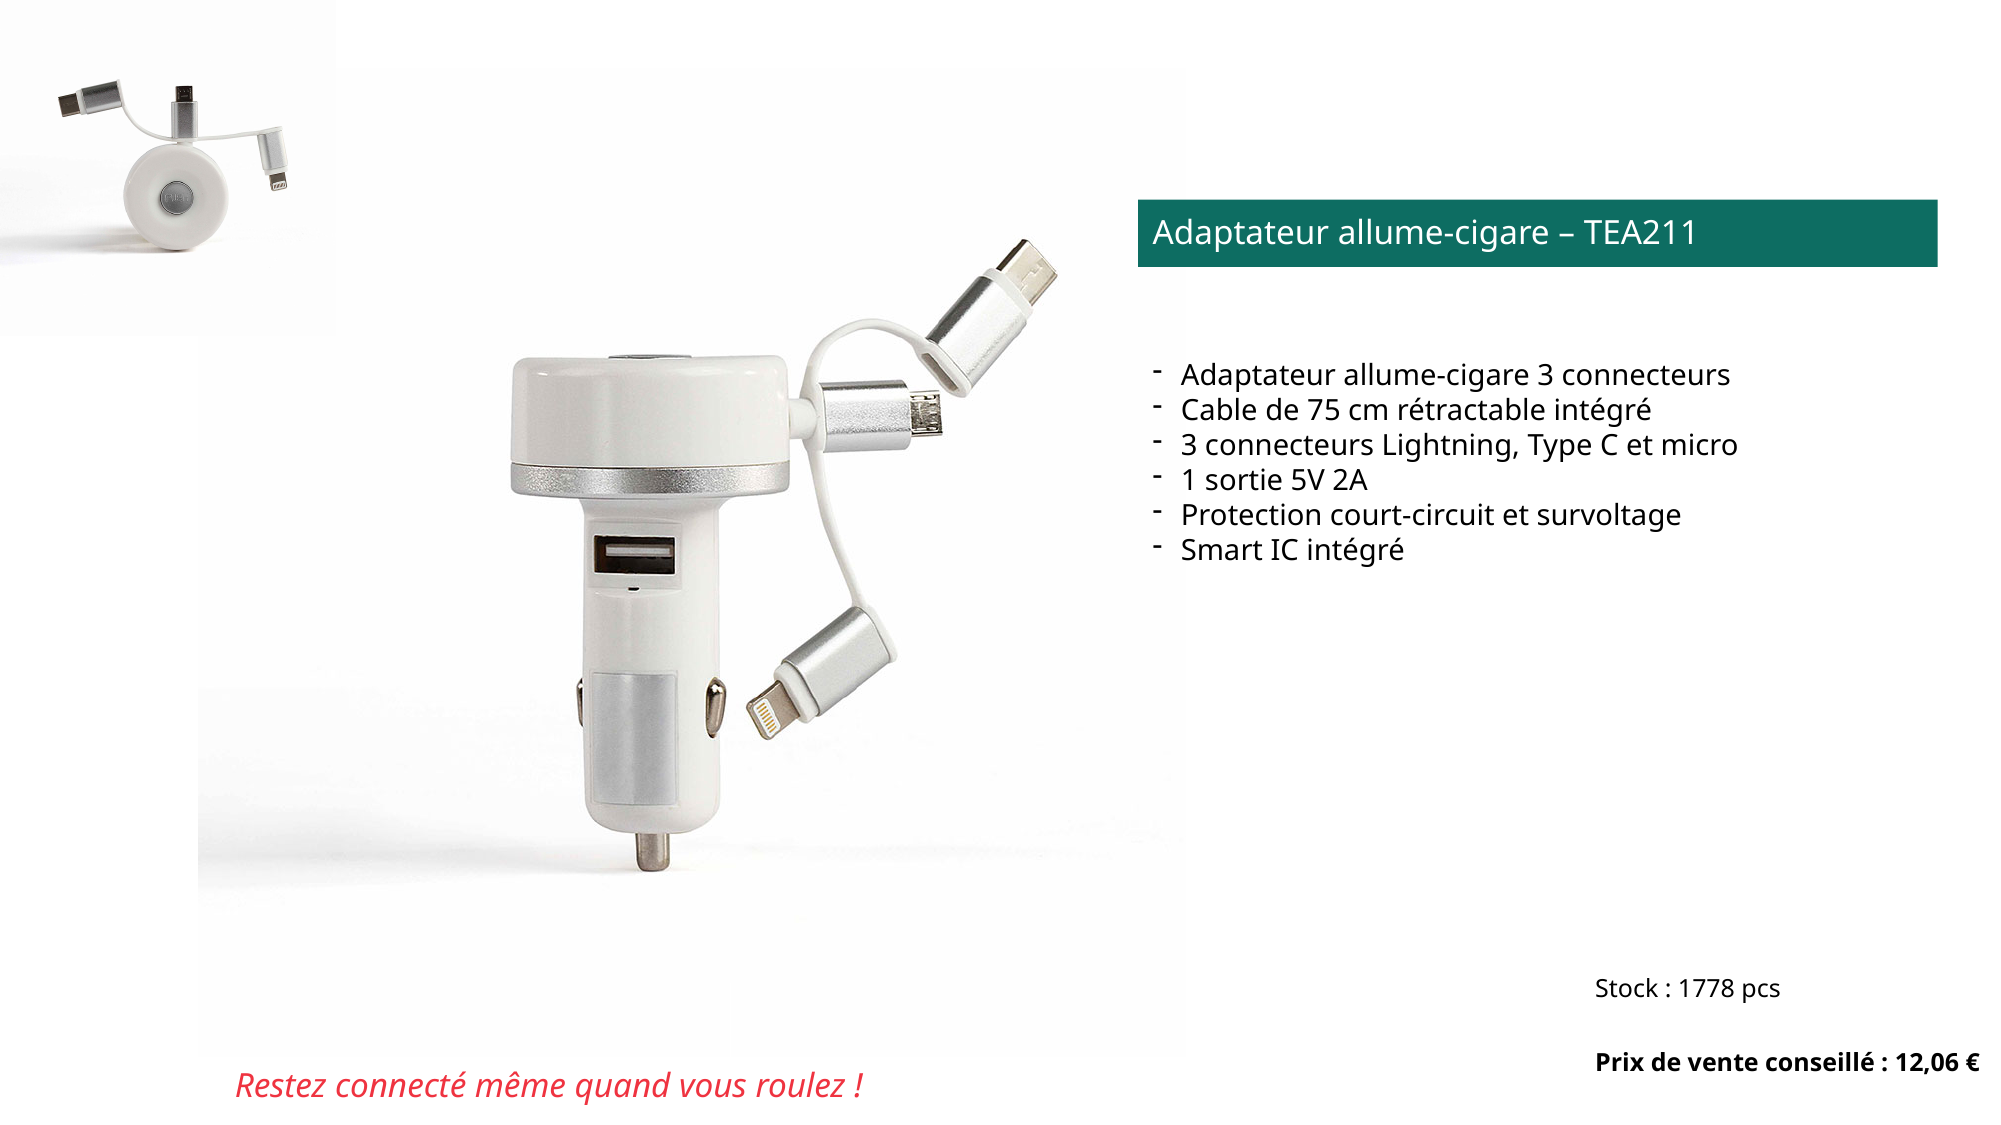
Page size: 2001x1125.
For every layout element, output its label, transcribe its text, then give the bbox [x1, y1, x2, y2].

text_box Stock : 1778 pcs [1580, 965, 1964, 1010]
picture [0, 0, 1186, 1057]
text_box Restez connecté même quand vous roulez ! [220, 1056, 1491, 1112]
text_box Prix de vente conseillé : 12,06 € [1580, 1039, 2000, 1084]
text_box Adaptateur allume-cigare – TEA211 Adaptateur allume-cigare 3 connecteurs Cable de 75 cm rétractable intégré 3 connecteurs Lightning, Type C et micro 1 sortie 5V 2A Protection court-circuit et survoltage Smart IC intégré [1186, 203, 1984, 609]
text_box [1186, 199, 1939, 203]
